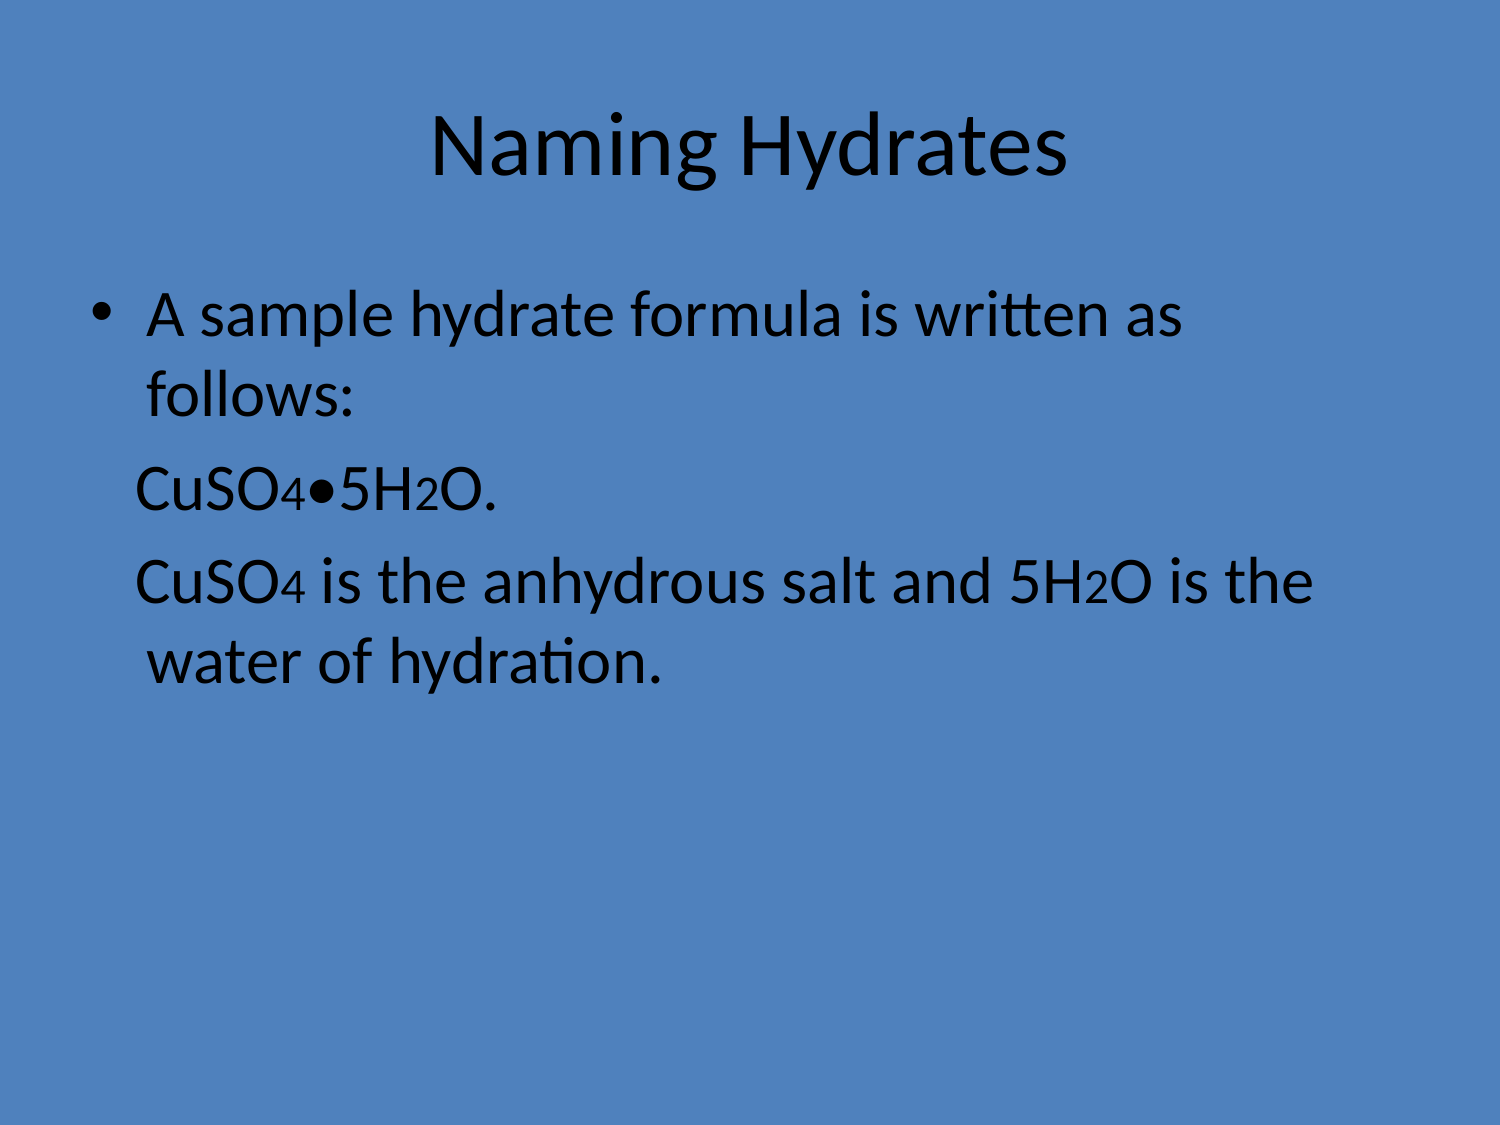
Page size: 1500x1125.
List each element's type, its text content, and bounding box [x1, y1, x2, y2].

list A sample hydrate formula is written as follows: CuSO4•5H2O. CuSO4 is the anhydrous salt and 5H2O is the water of hydration. [75, 262, 1425, 1005]
title Naming Hydrates [75, 45, 1425, 233]
